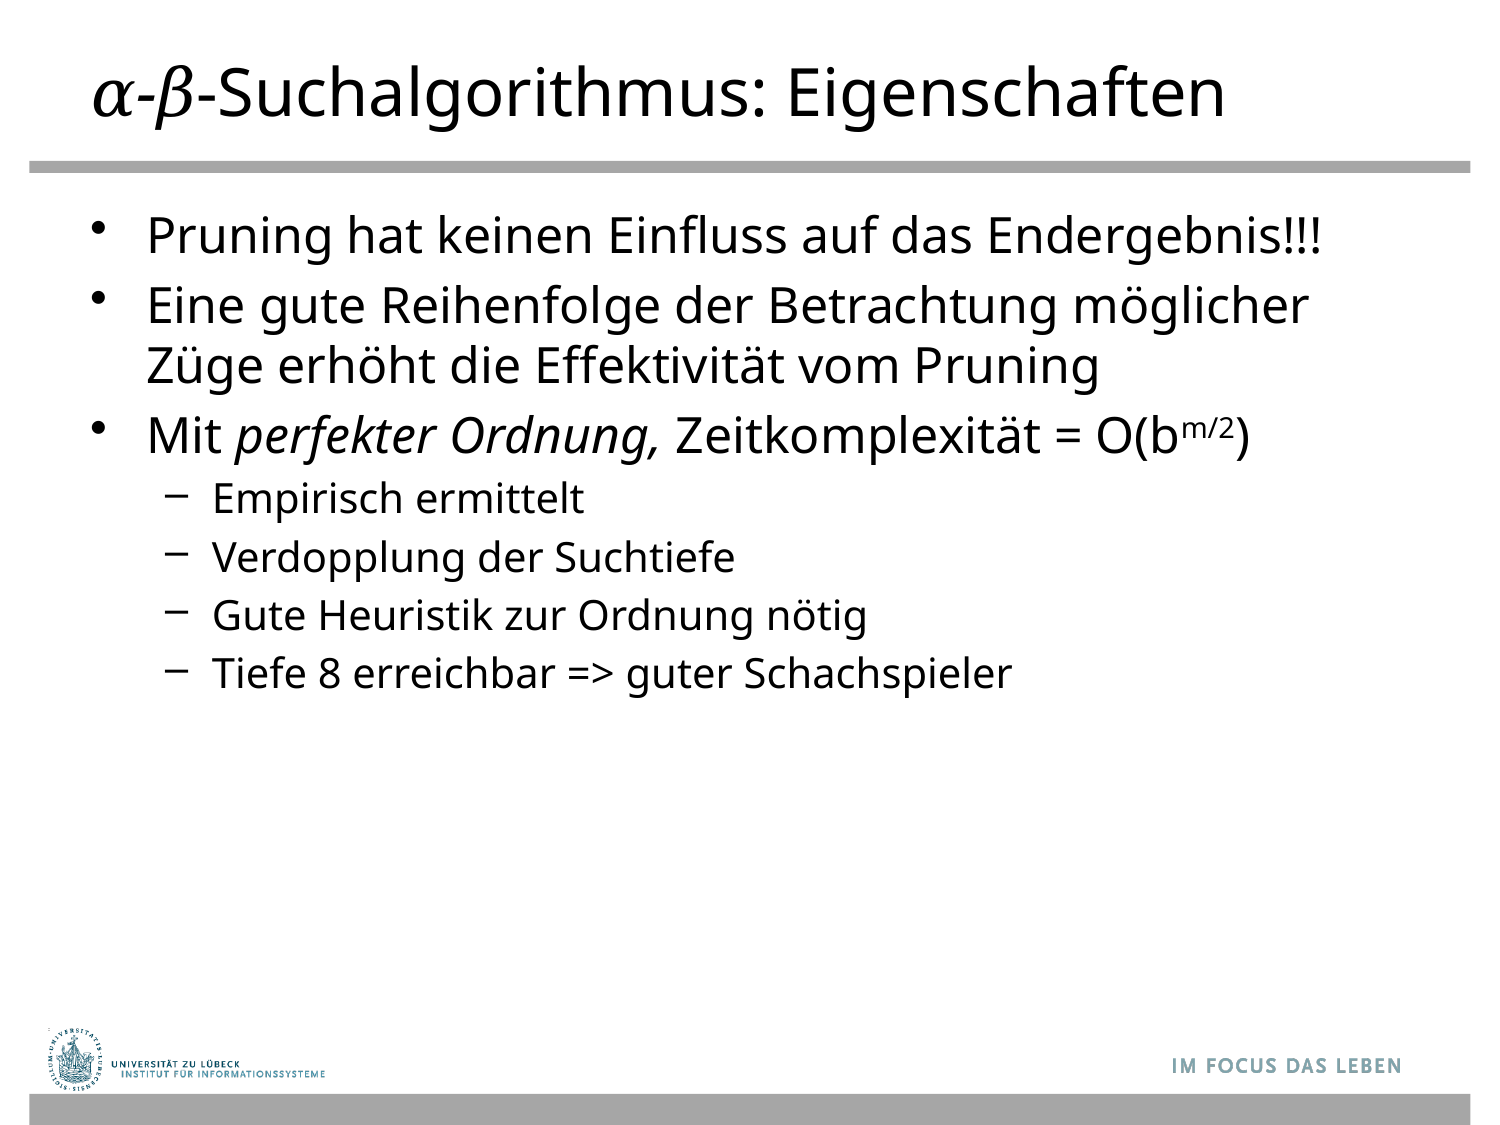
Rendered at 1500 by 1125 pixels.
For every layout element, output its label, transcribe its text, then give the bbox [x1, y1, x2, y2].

list Pruning hat keinen Einfluss auf das Endergebnis!!! Eine gute Reihenfolge der Betrachtung möglicher Züge erhöht die Effektivität vom Pruning Mit perfekter Ordnung, Zeitkomplexität = O(bm/2) Empirisch ermittelt Verdopplung der Suchtiefe Gute Heuristik zur Ordnung nötig Tiefe 8 erreichbar => guter Schachspieler [75, 196, 1425, 1012]
title 𝛼-𝛽-Suchalgorithmus: Eigenschaften [76, 42, 1427, 126]
picture [1173, 1058, 1400, 1073]
